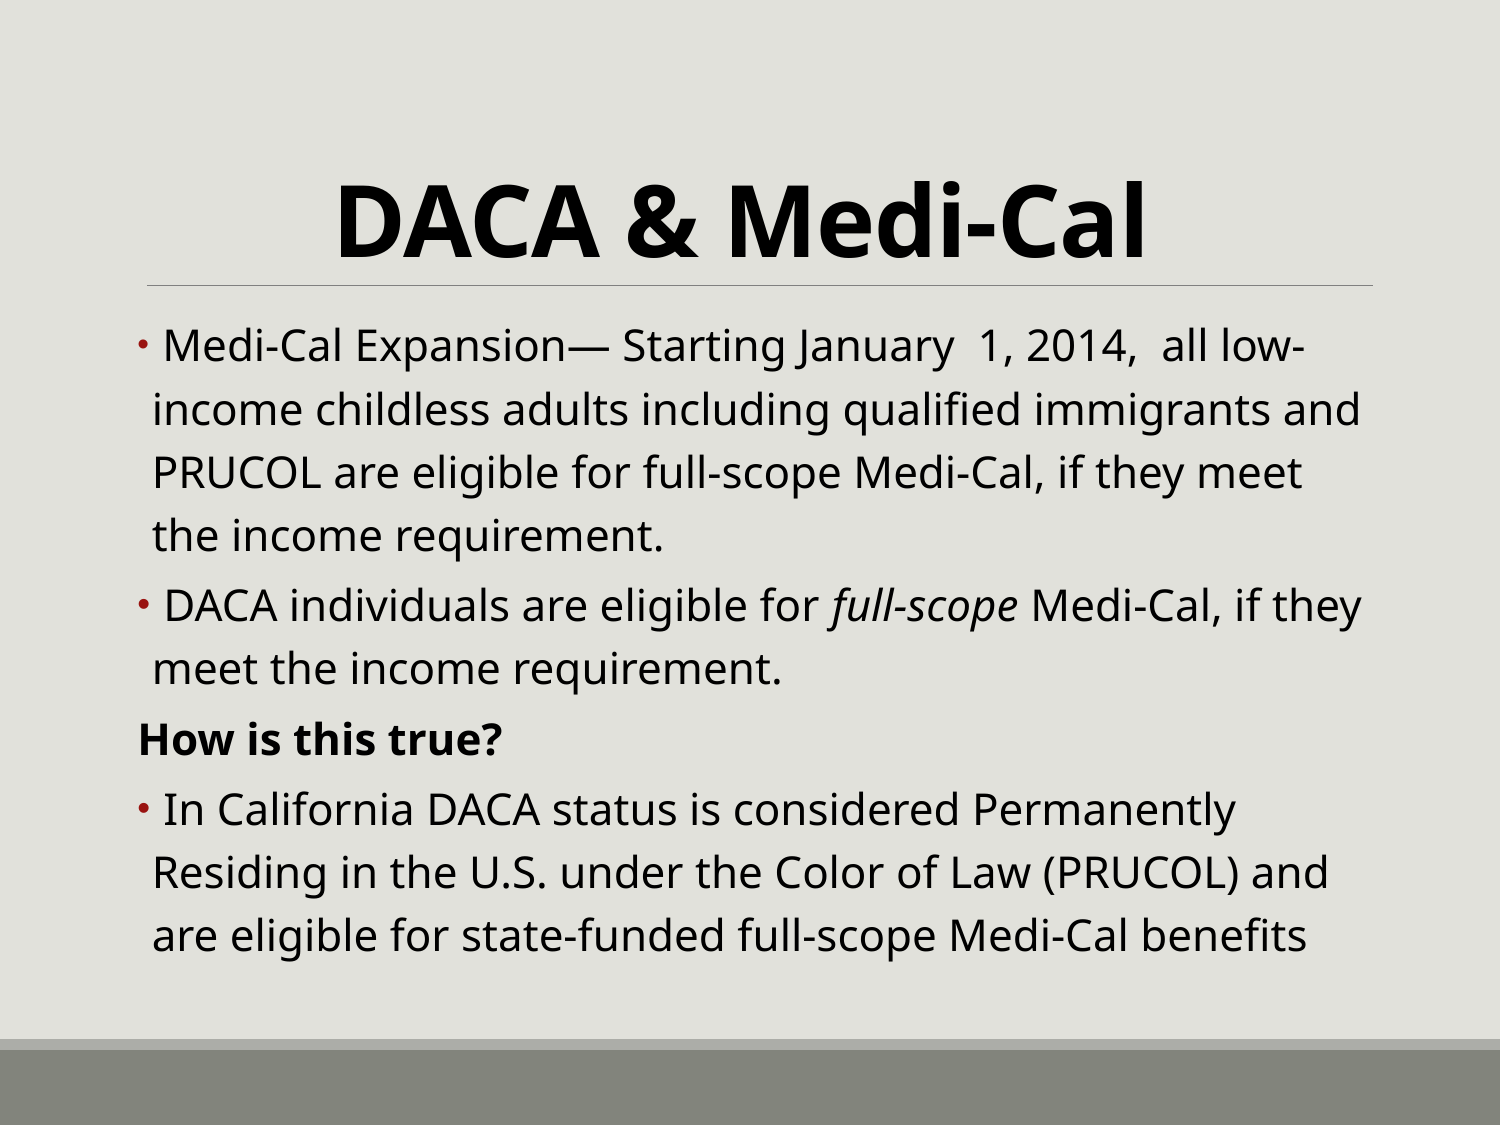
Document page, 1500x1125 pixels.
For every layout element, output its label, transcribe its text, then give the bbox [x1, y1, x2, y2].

list Medi-Cal Expansion— Starting January 1, 2014, all low-income childless adults including qualified immigrants and PRUCOL are eligible for full-scope Medi-Cal, if they meet the income requirement. DACA individuals are eligible for full-scope Medi-Cal, if they meet the income requirement. How is this true? In California DACA status is considered Permanently Residing in the U.S. under the Color of Law (PRUCOL) and are eligible for state-funded full-scope Medi-Cal benefits [137, 299, 1375, 988]
title DACA & Medi-Cal [135, 47, 1373, 285]
